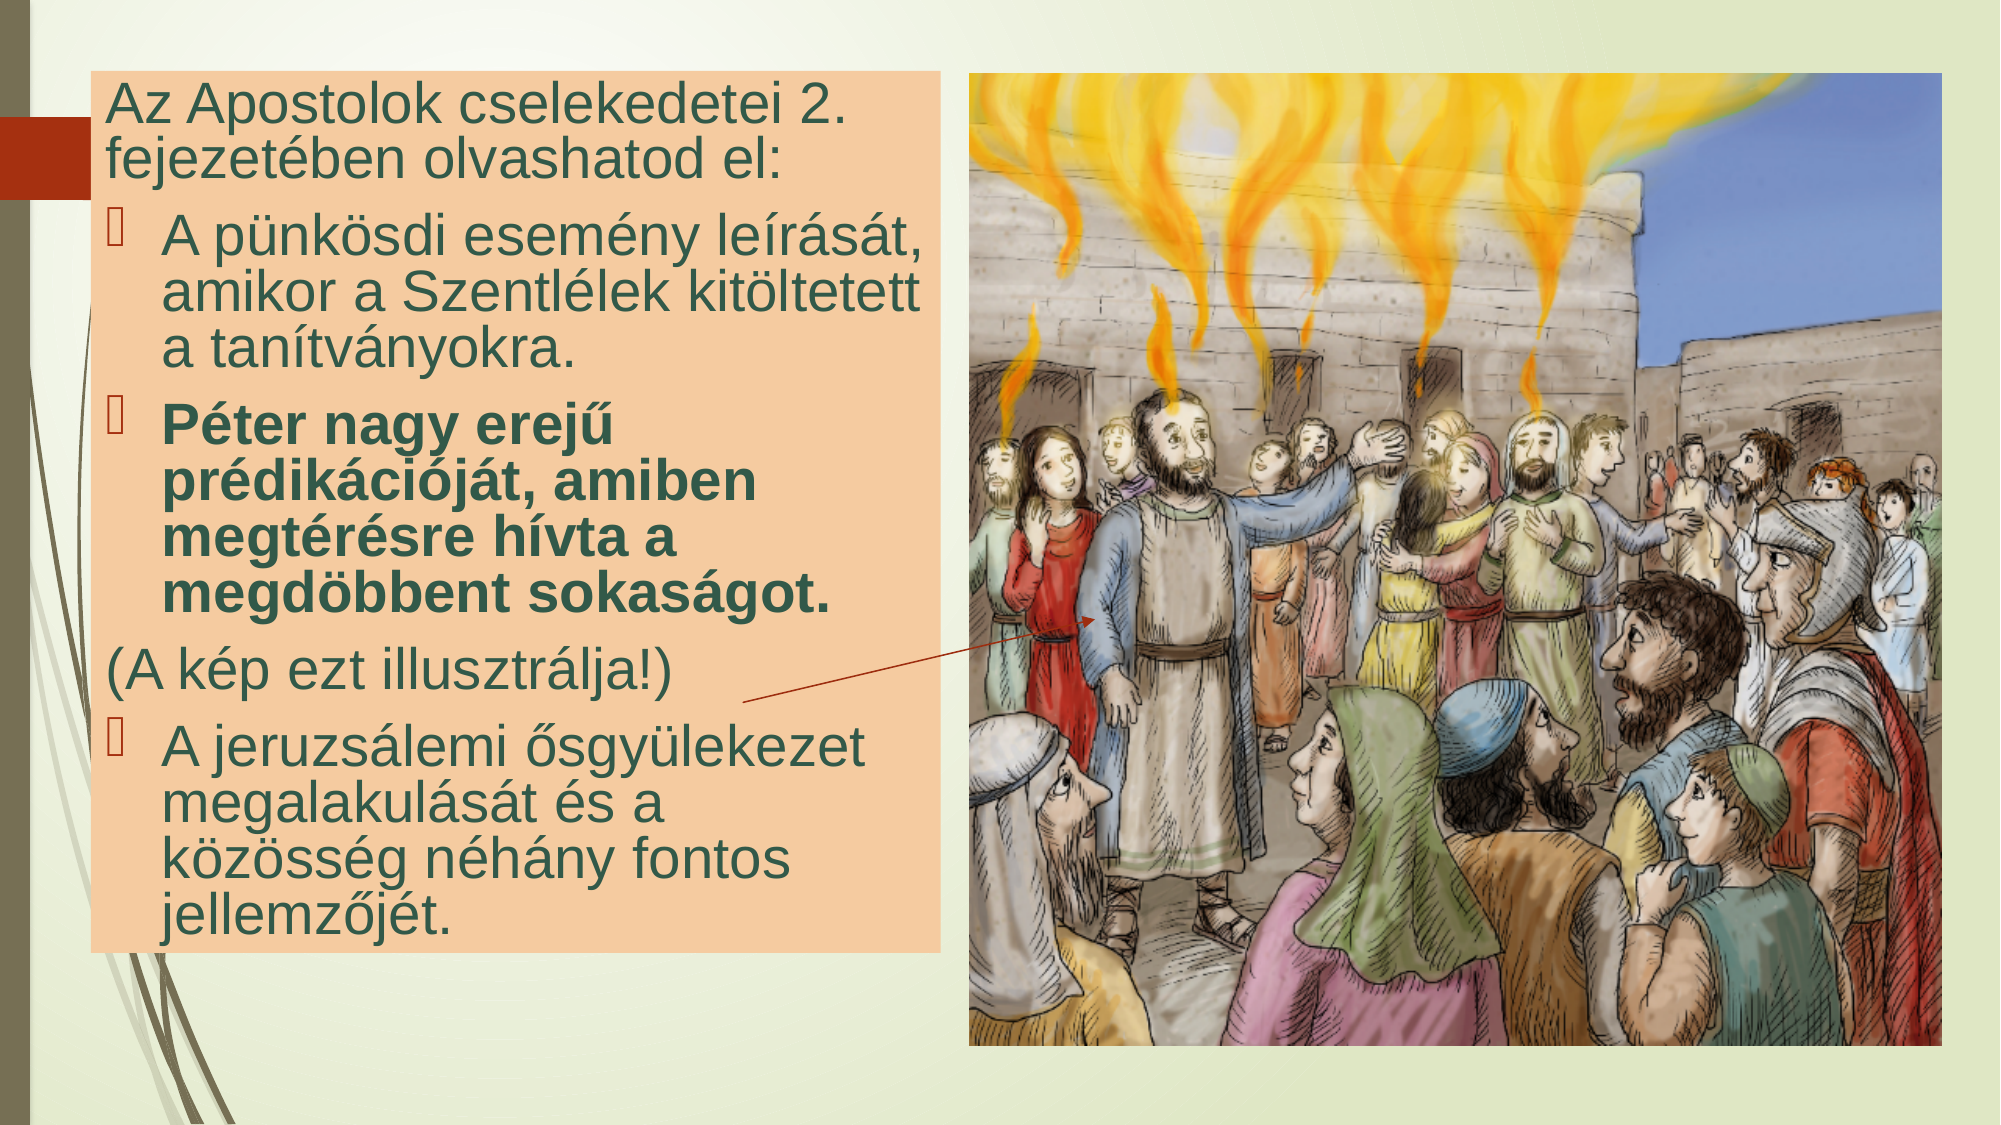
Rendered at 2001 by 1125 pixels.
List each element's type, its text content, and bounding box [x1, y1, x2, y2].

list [968, 72, 1942, 1047]
text_box Az Apostolok cselekedetei 2. fejezetében olvashatod el: A pünkösdi esemény leírását, amikor a Szentlélek kitöltetett a tanítványokra. Péter nagy erejű prédikációját, amiben megtérésre hívta a megdöbbent sokaságot. (A kép ezt illusztrálja!) A jeruzsálemi ősgyülekezet megalakulását és a közösség néhány fontos jellemzőjét. [90, 70, 941, 953]
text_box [742, 619, 1096, 703]
